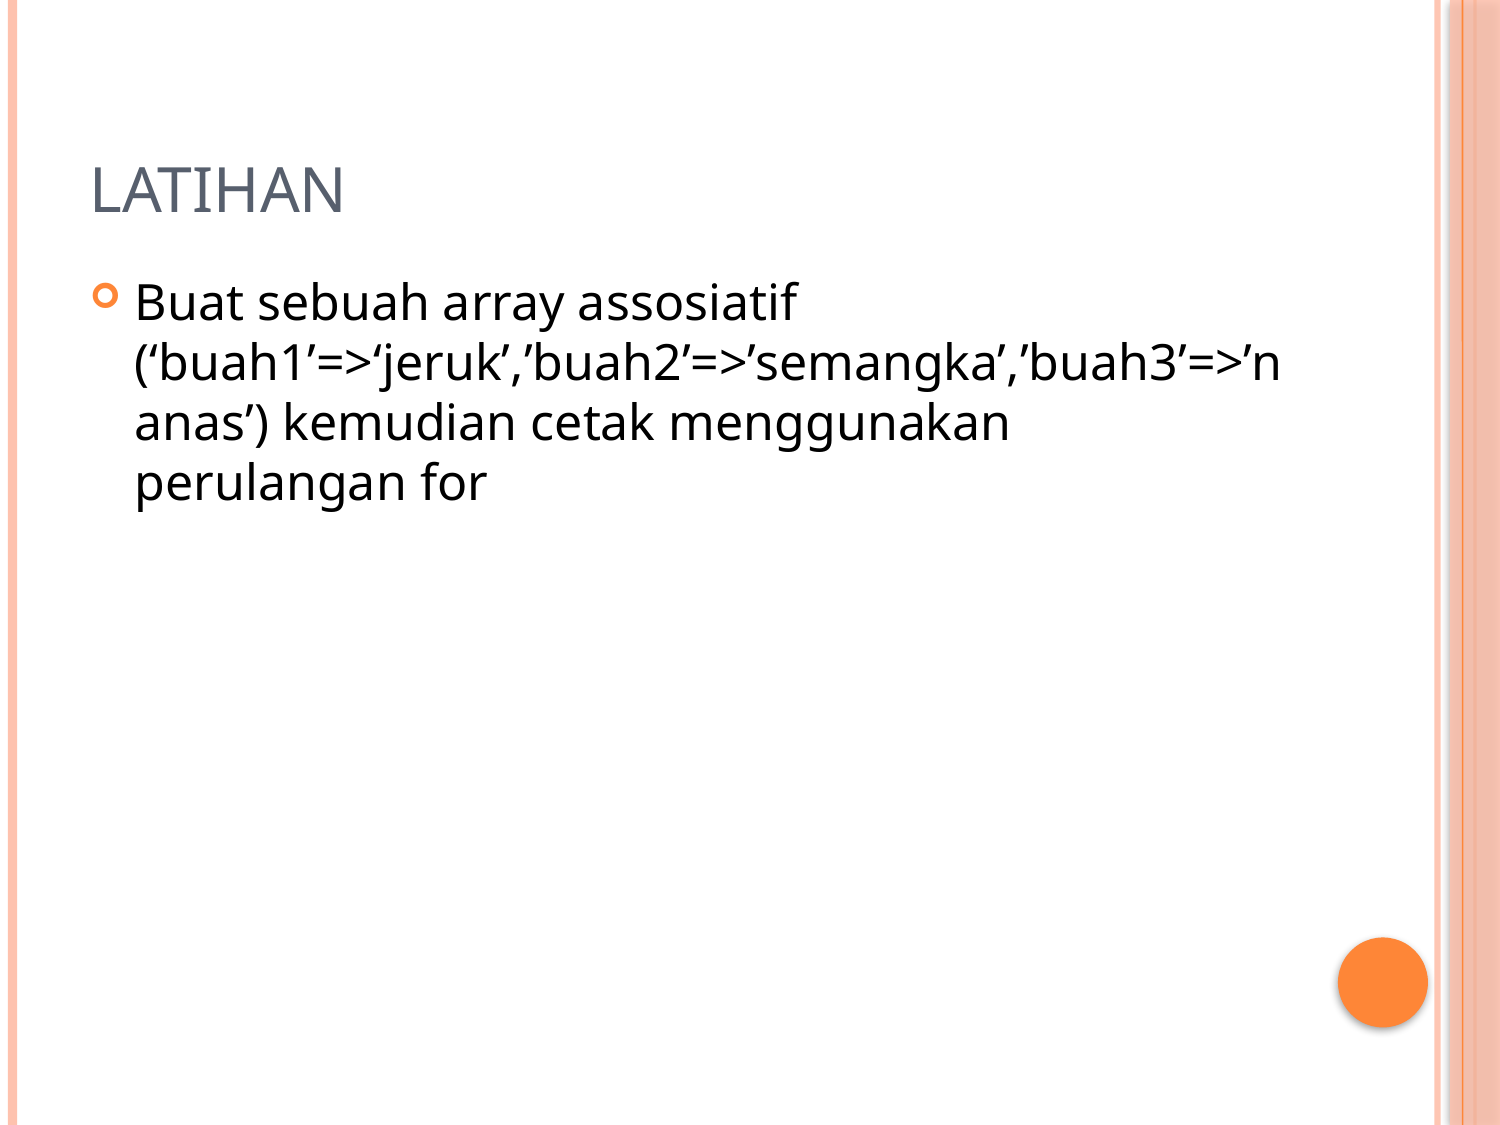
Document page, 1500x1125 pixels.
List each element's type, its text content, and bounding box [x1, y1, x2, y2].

list Buat sebuah array assosiatif (‘buah1’=>‘jeruk’,’buah2’=>’semangka’,’buah3’=>’nanas’) kemudian cetak menggunakan perulangan for [75, 262, 1300, 1062]
title Latihan [75, 45, 1300, 233]
